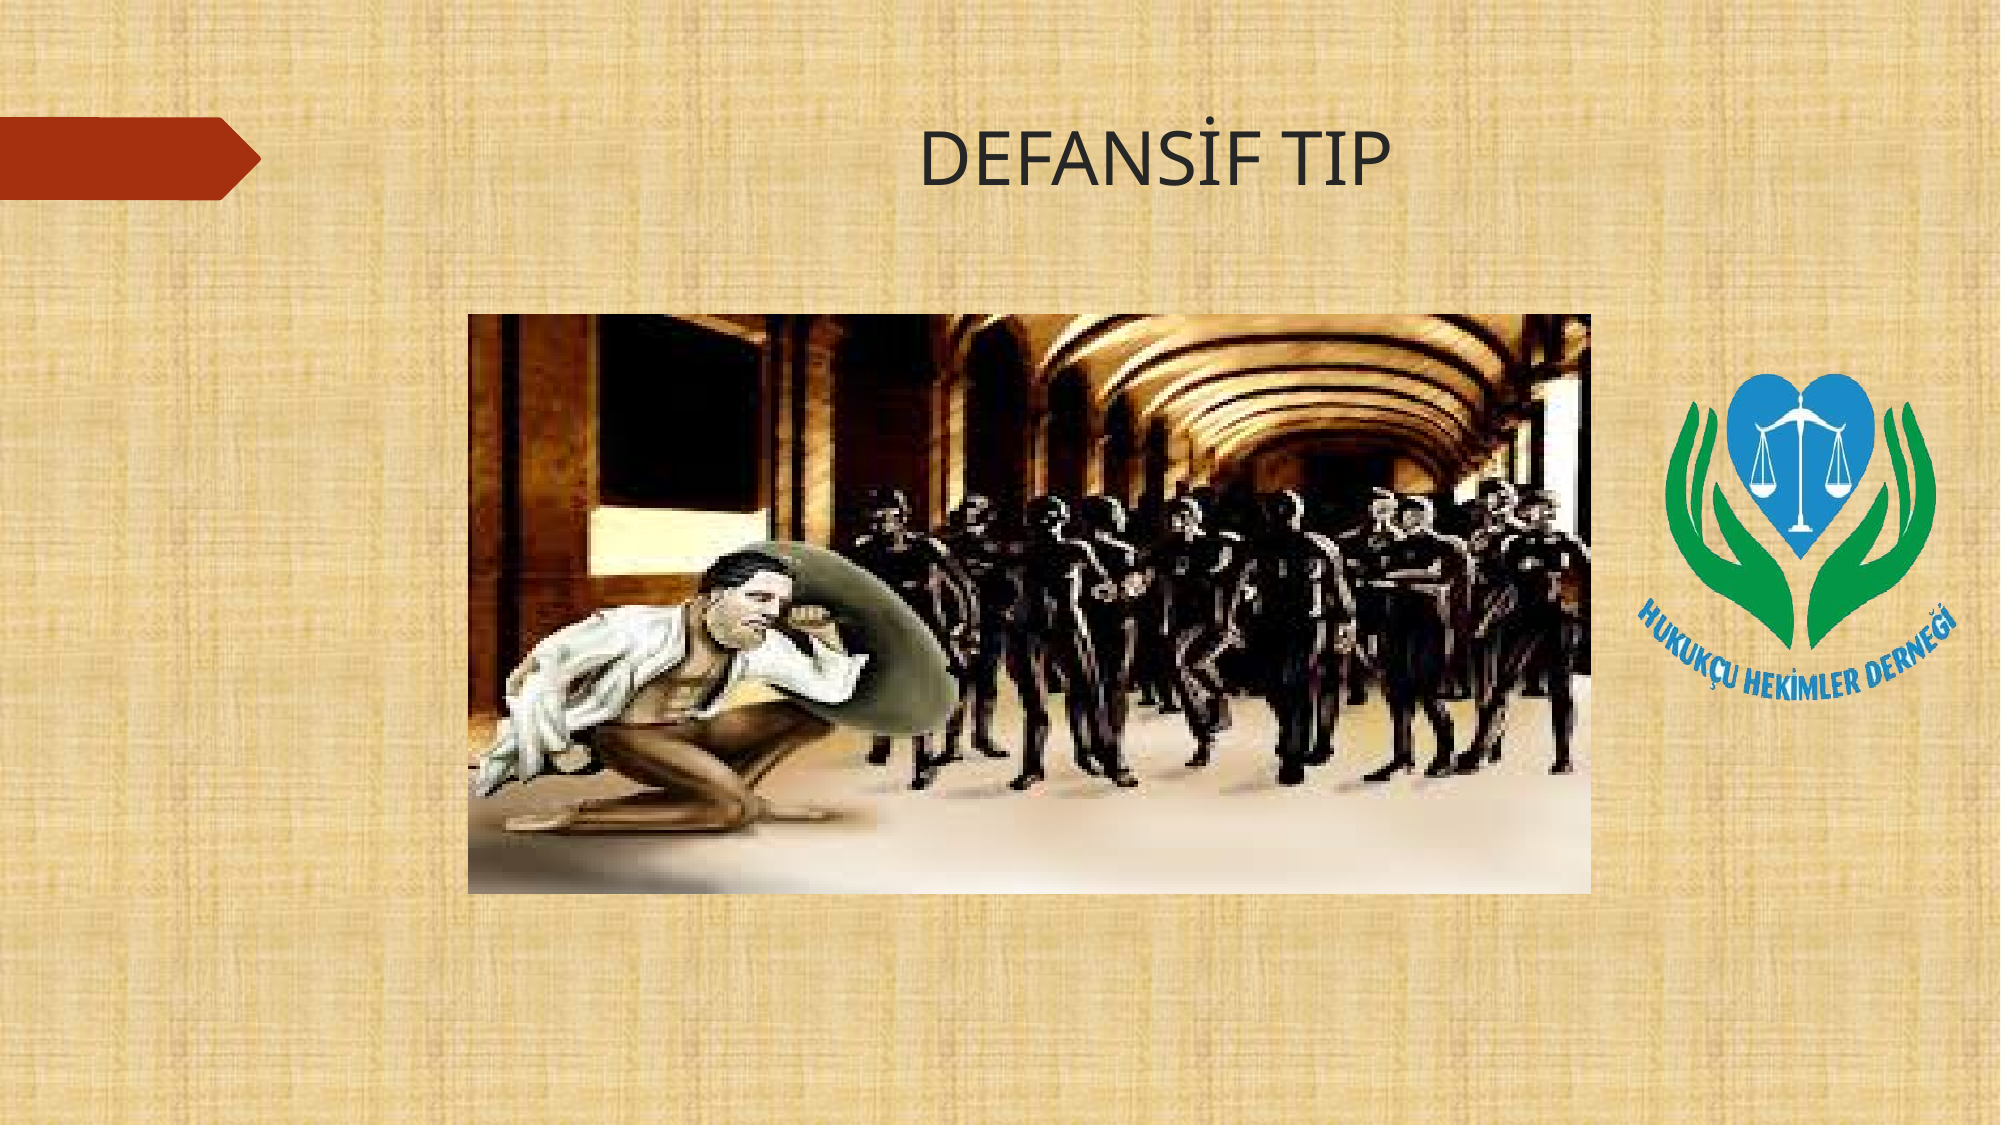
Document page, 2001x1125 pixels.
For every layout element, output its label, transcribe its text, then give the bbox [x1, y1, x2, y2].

picture [0, 0, 2001, 1125]
title DEFANSİF TIP [425, 102, 1888, 313]
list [468, 314, 1591, 894]
